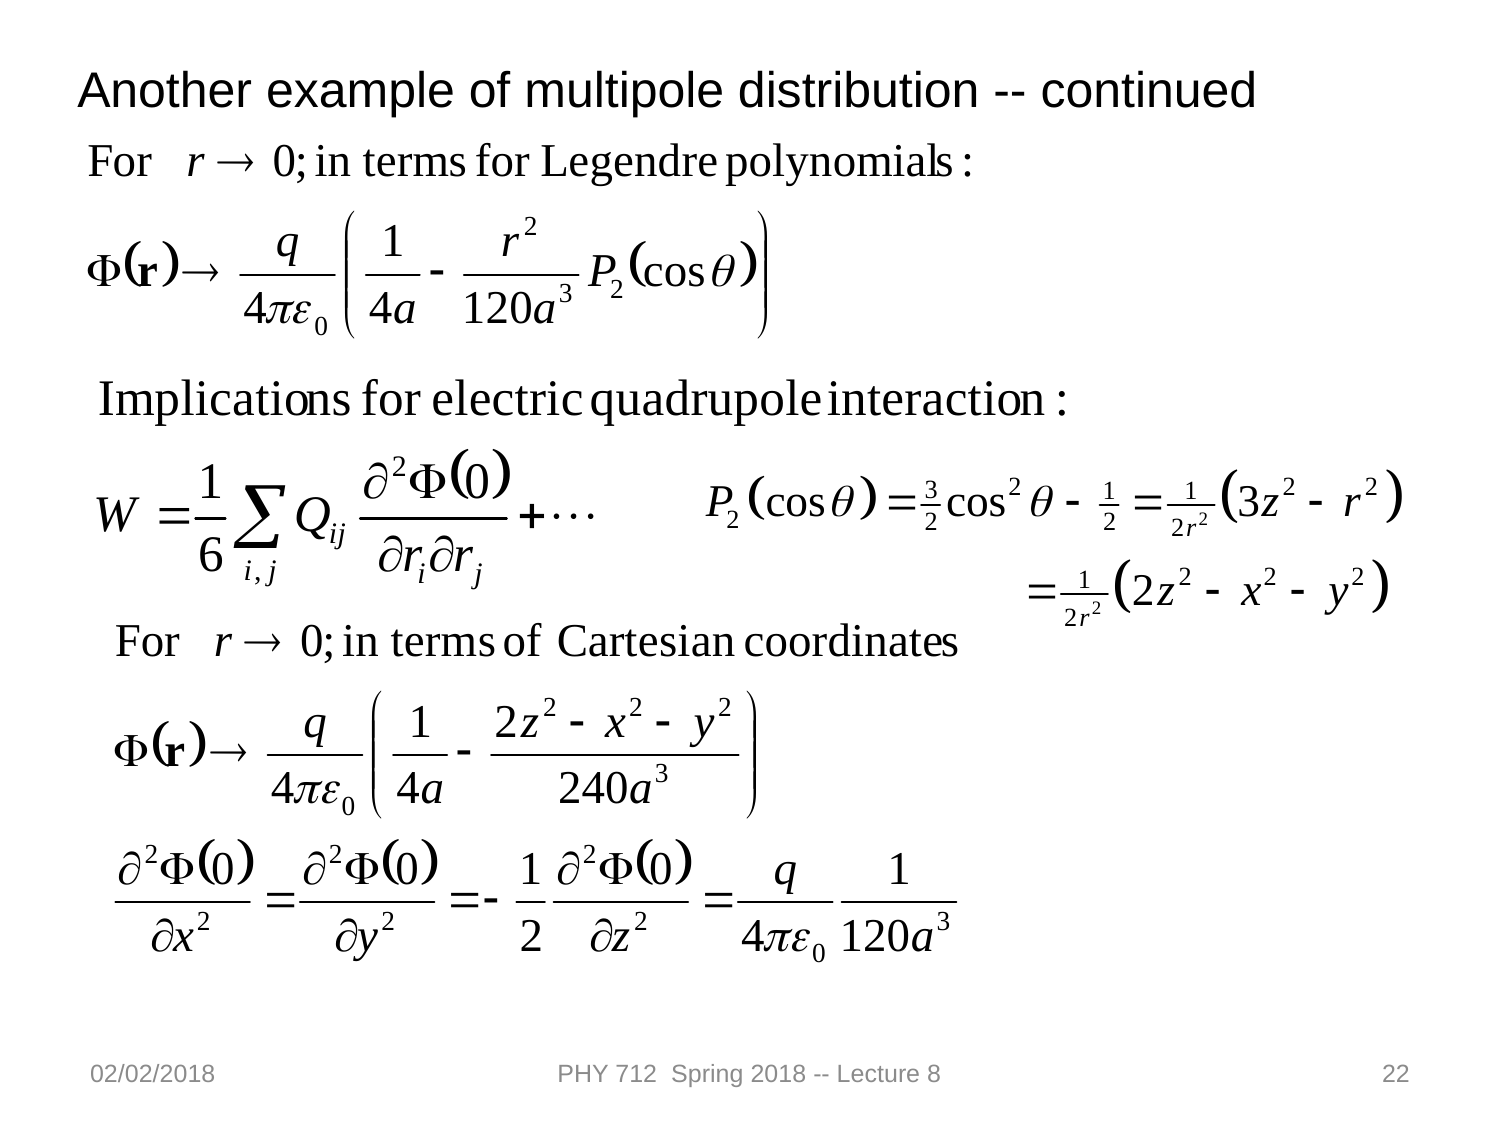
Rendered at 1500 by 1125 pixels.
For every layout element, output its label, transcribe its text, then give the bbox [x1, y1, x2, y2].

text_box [107, 613, 969, 976]
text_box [699, 464, 1405, 635]
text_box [79, 134, 980, 348]
slide_number 22 [1074, 1042, 1425, 1103]
text_box Another example of multipole distribution -- continued [62, 49, 1438, 125]
footer PHY 712 Spring 2018 -- Lecture 8 [512, 1042, 988, 1103]
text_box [89, 369, 1076, 601]
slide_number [75, 1042, 425, 1103]
